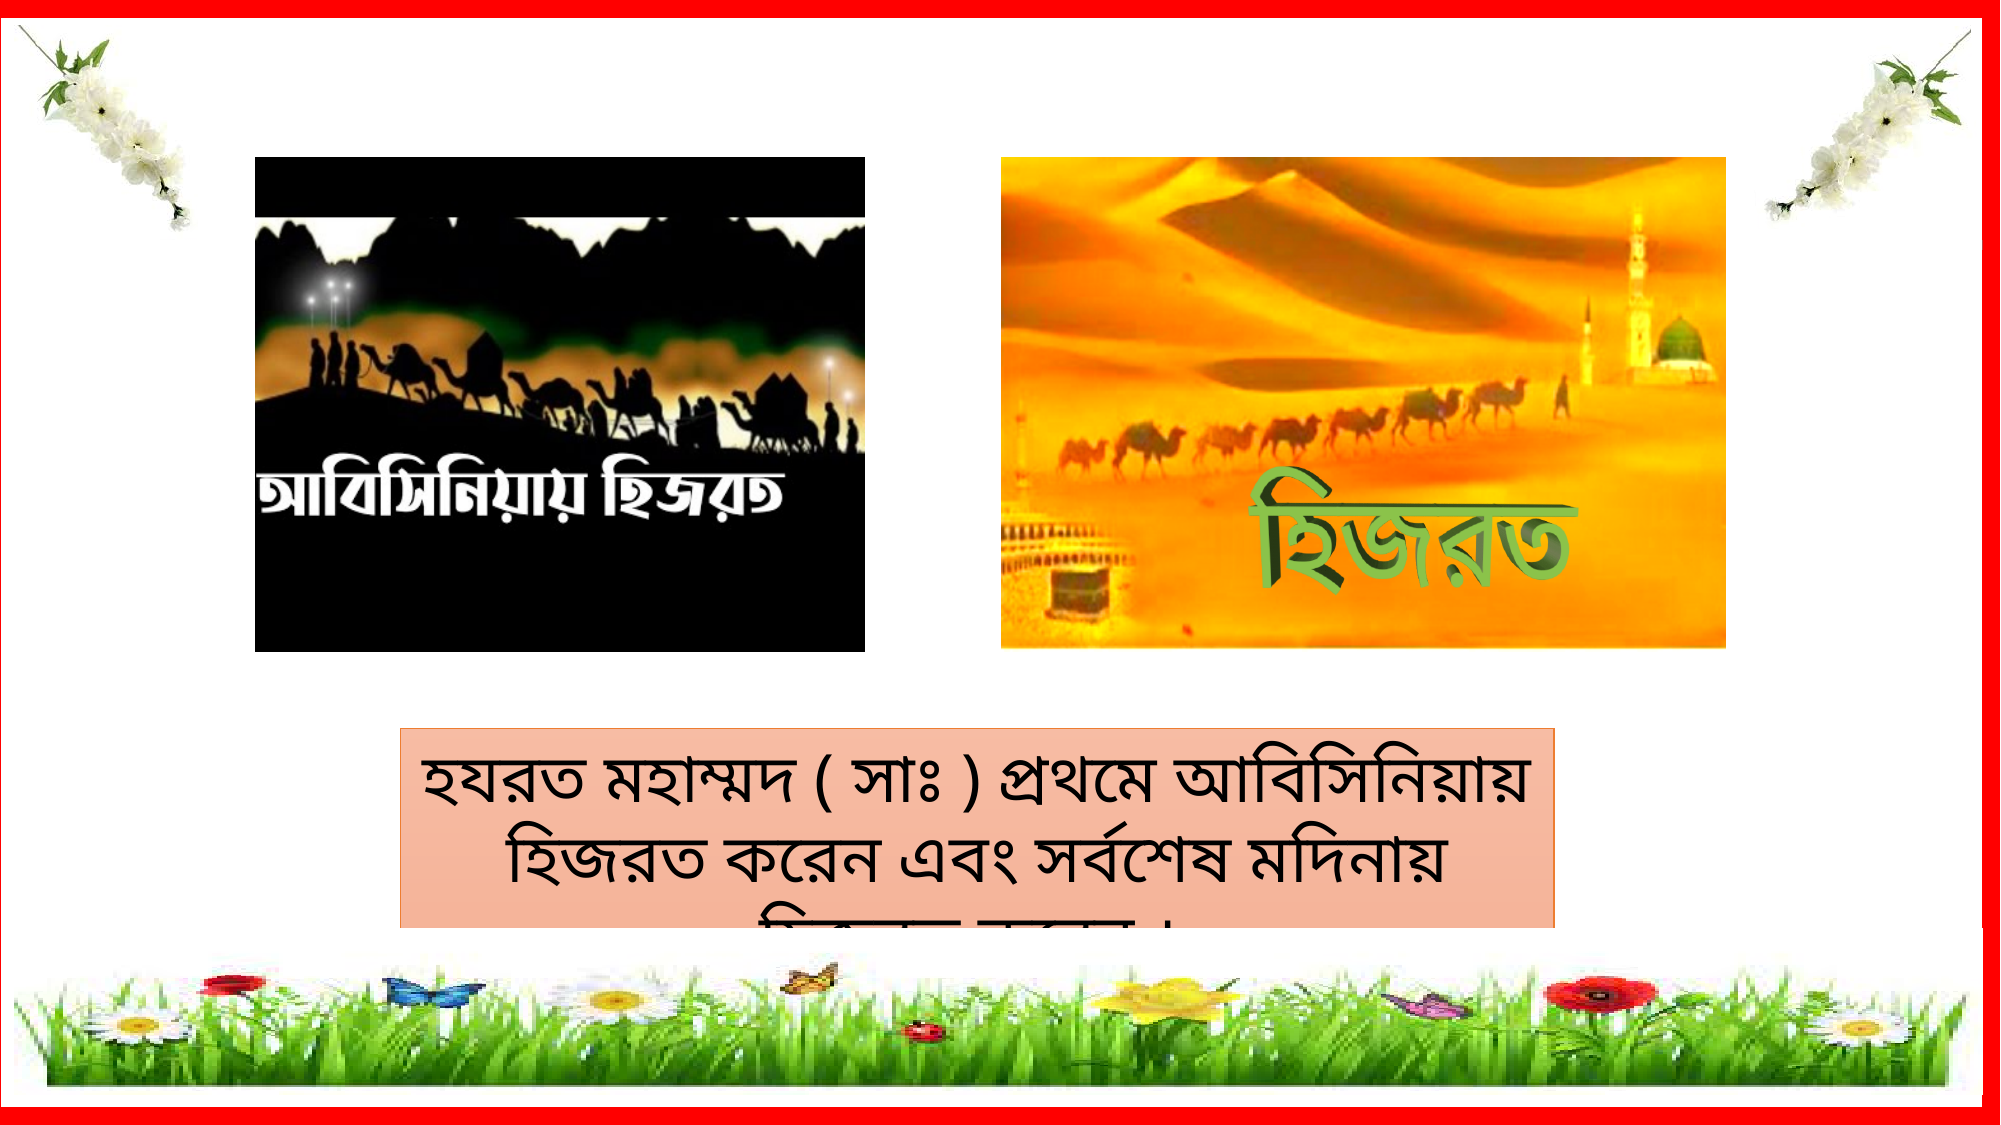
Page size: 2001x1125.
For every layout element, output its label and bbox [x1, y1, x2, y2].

picture [255, 157, 865, 652]
picture [14, 928, 1983, 1095]
picture [14, 25, 229, 240]
picture [1746, 25, 1982, 262]
text_box [0, 0, 2000, 1125]
picture [1001, 157, 1726, 652]
